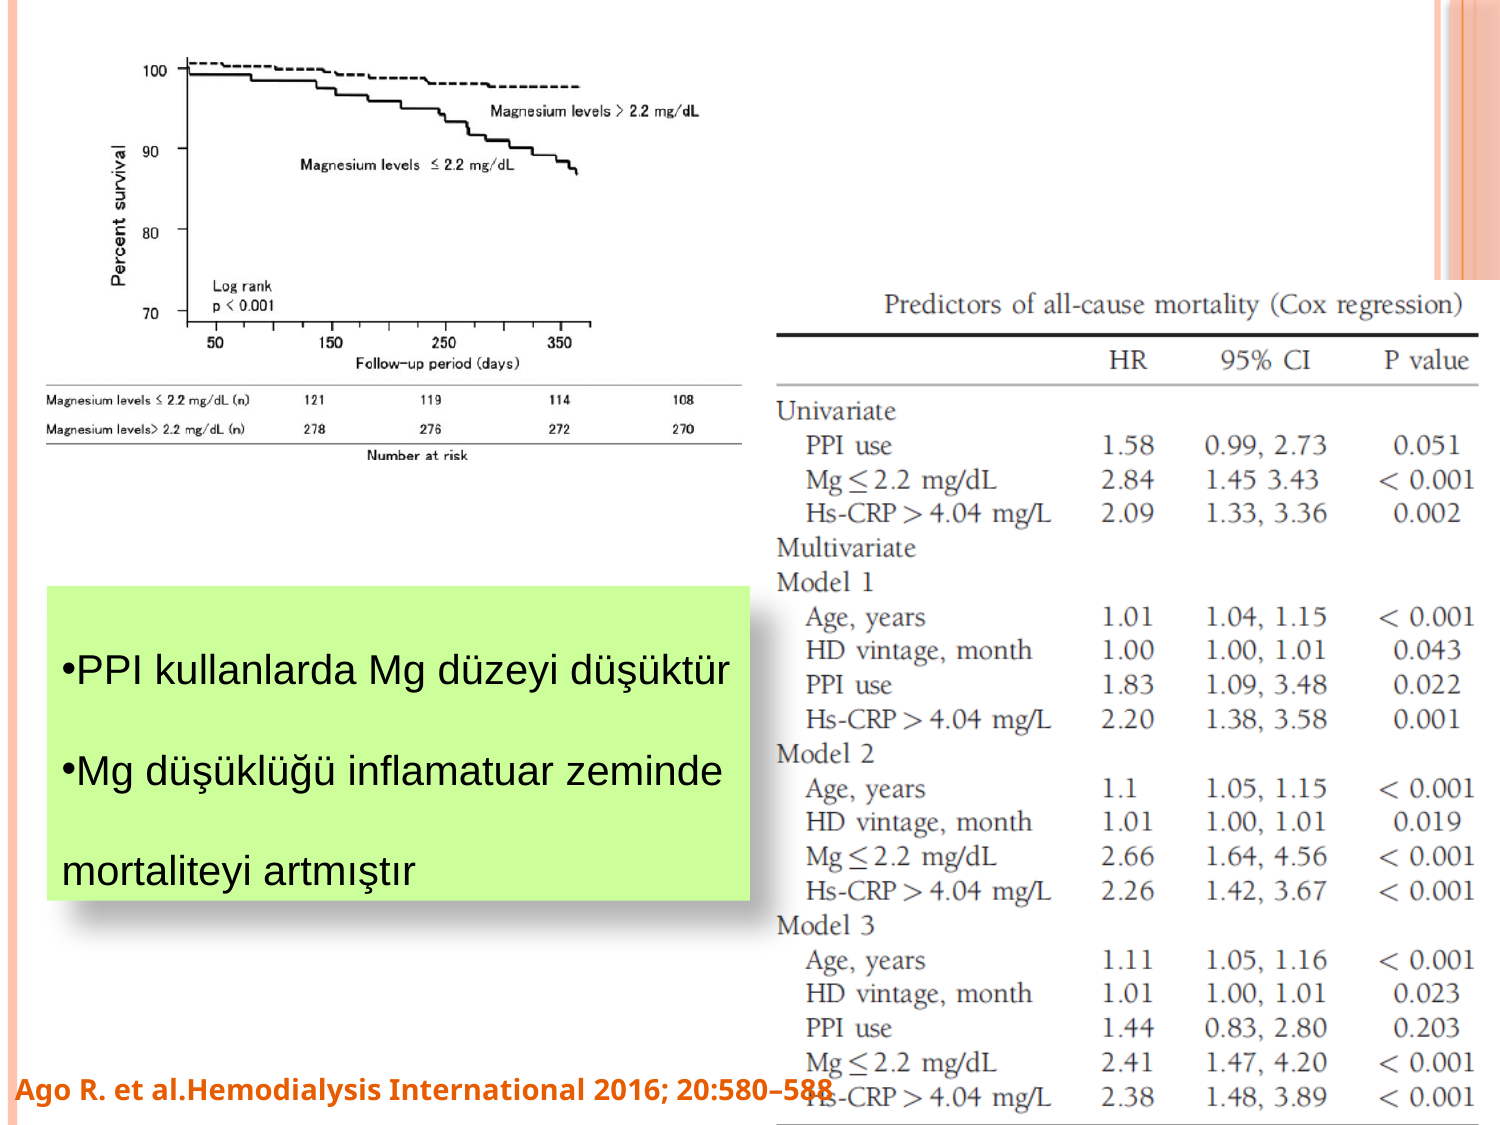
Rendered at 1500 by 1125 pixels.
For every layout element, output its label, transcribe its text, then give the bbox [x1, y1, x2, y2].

text_box Ago R. et al.Hemodialysis International 2016; 20:580–588 [0, 1064, 744, 1115]
text_box PPI kullanlarda Mg düzeyi düşüktür Mg düşüklüğü inflamatuar zeminde mortaliteyi artmıştır [46, 585, 744, 901]
picture [28, 16, 1500, 1125]
